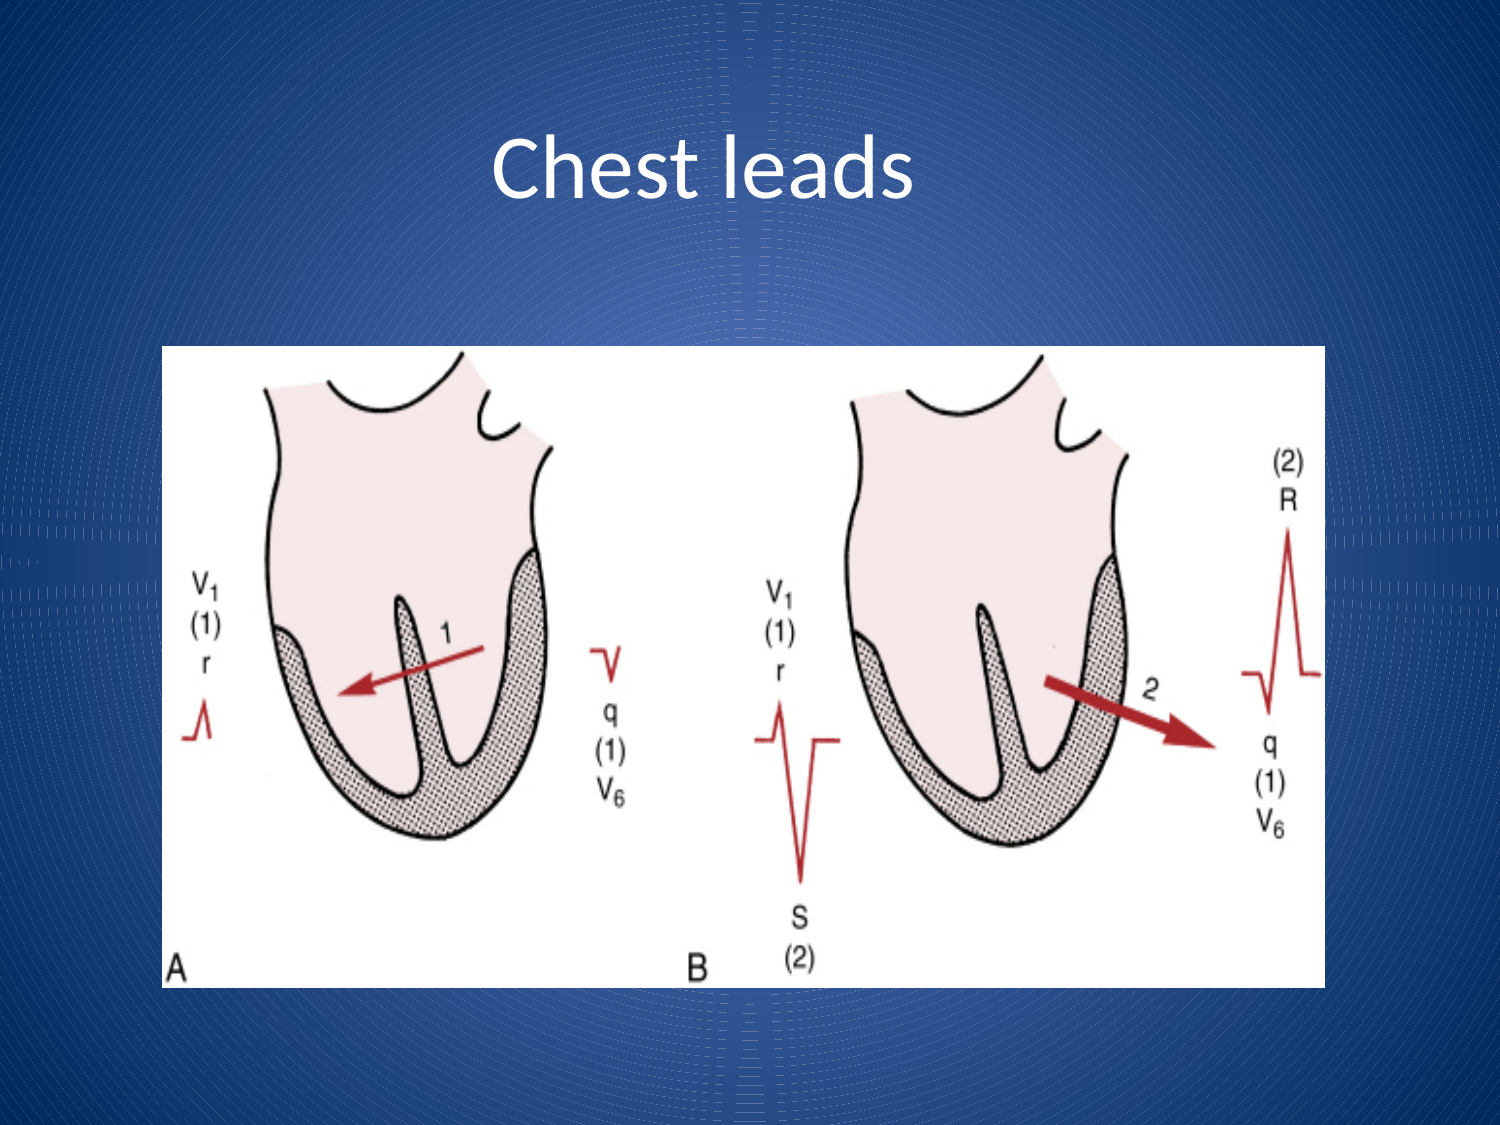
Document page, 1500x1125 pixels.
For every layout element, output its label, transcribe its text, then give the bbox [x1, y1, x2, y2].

picture [162, 346, 1326, 988]
text_box Chest leads [477, 99, 932, 225]
